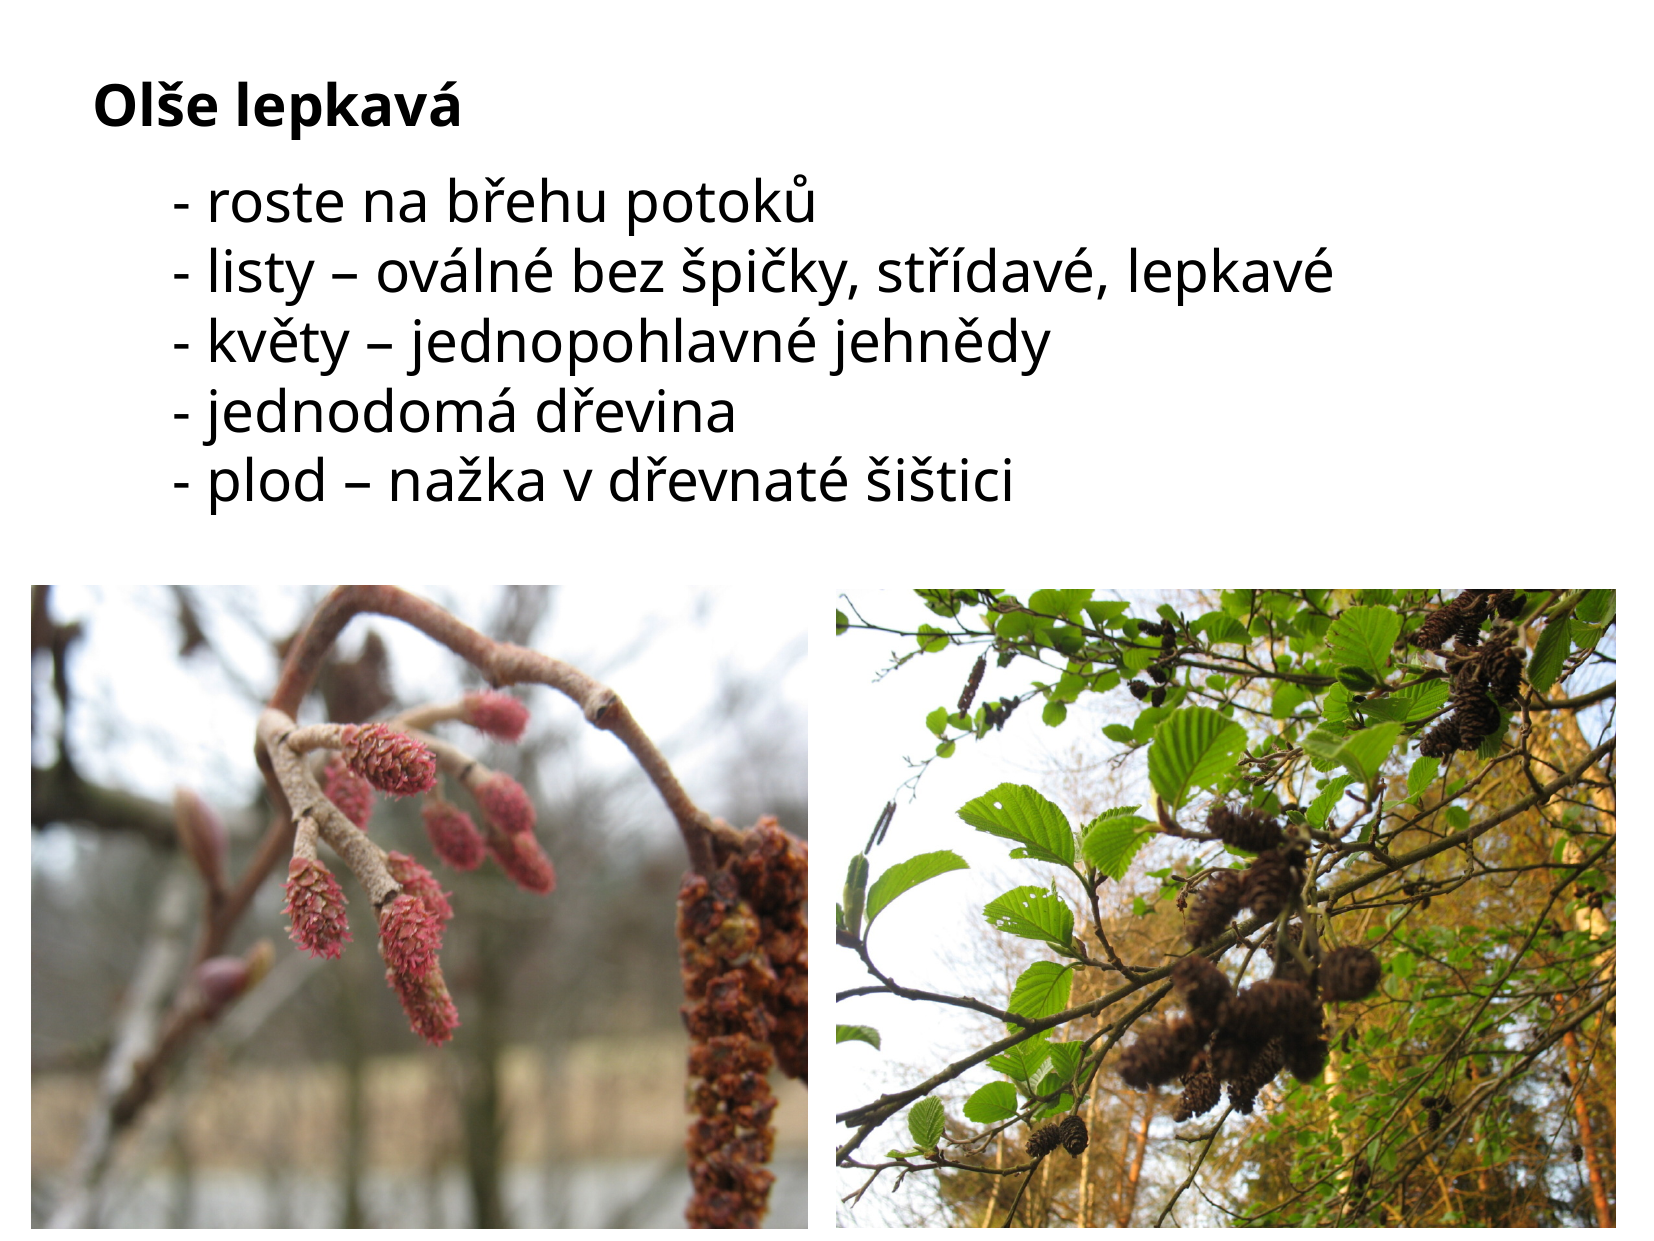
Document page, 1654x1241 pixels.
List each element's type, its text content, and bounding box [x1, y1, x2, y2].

picture [836, 589, 1616, 1228]
picture [31, 585, 808, 1229]
text_box Olše lepkavá [77, 60, 479, 145]
text_box - roste na břehu potoků - listy – oválné bez špičky, střídavé, lepkavé - květy – jednopohlavné jehnědy - jednodomá dřevina - plod – nažka v dřevnaté šištici [157, 156, 1352, 521]
